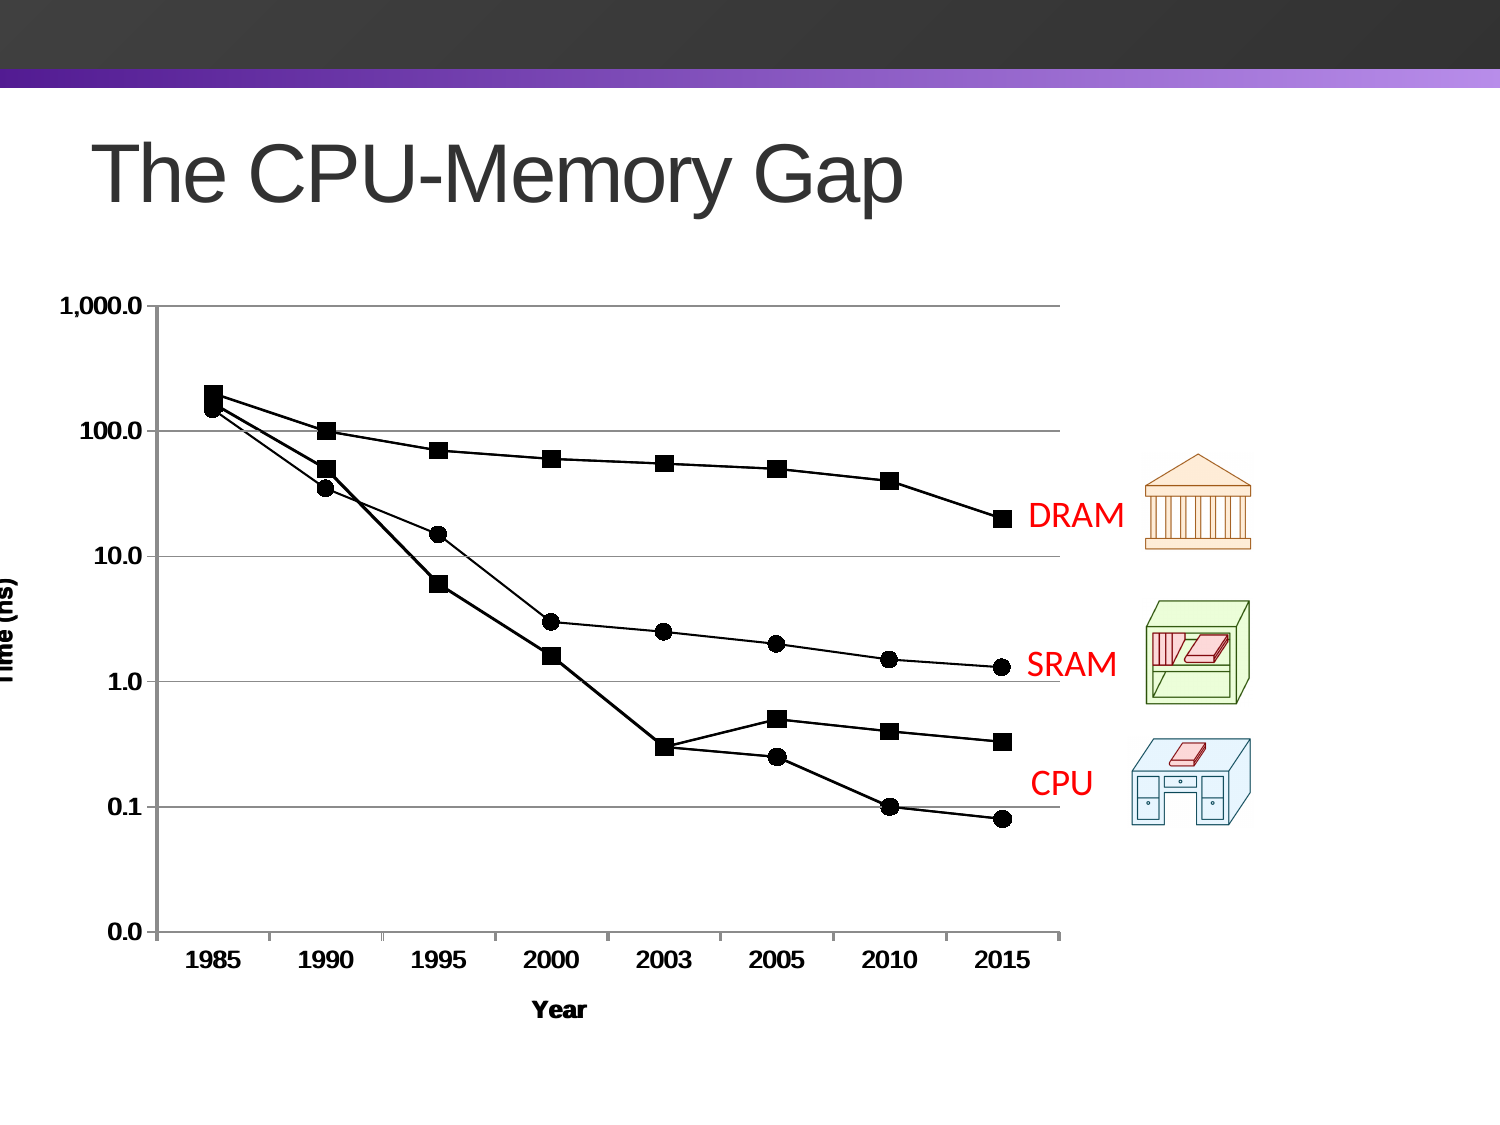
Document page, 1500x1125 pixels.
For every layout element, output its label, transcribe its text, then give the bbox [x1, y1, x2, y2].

picture [1142, 598, 1253, 707]
picture [1127, 735, 1254, 828]
title The CPU-Memory Gap [75, 87, 1425, 250]
picture [1140, 452, 1254, 552]
chart [0, 259, 1500, 1036]
